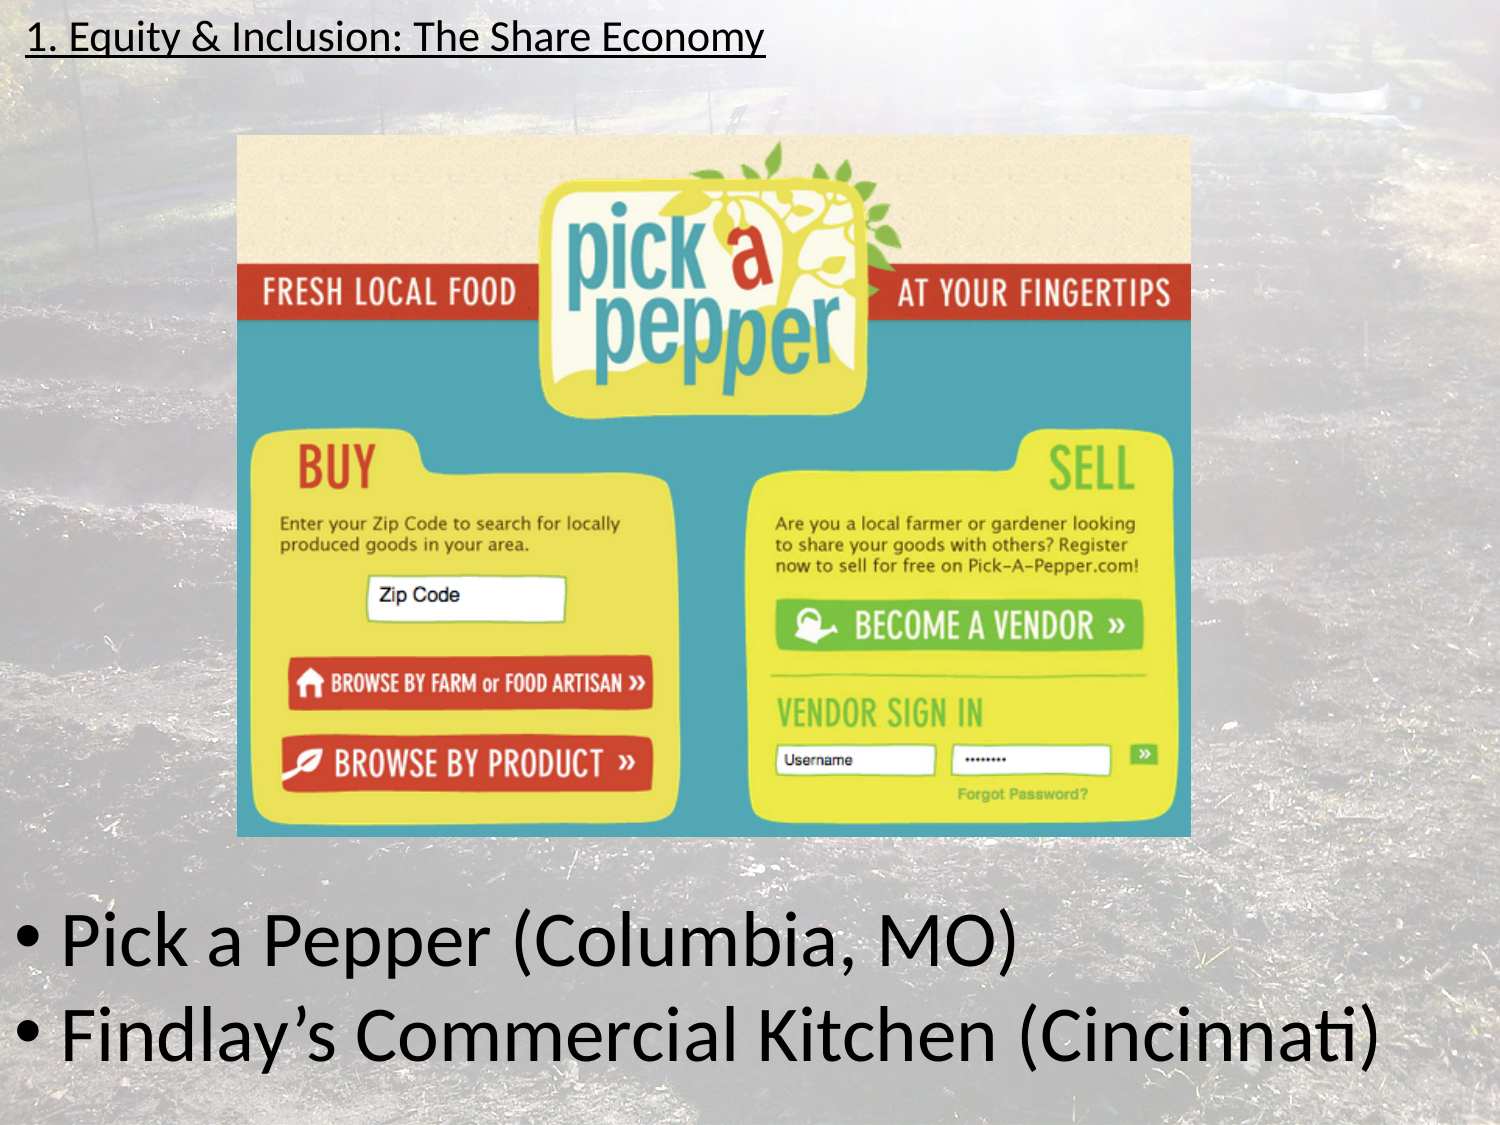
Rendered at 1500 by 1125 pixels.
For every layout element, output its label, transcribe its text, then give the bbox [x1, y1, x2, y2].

picture [237, 135, 1191, 837]
title 1. Equity & Inclusion: The Share Economy [0, 0, 1500, 176]
text_box Pick a Pepper (Columbia, MO) Findlay’s Commercial Kitchen (Cincinnati) [0, 880, 1500, 1085]
